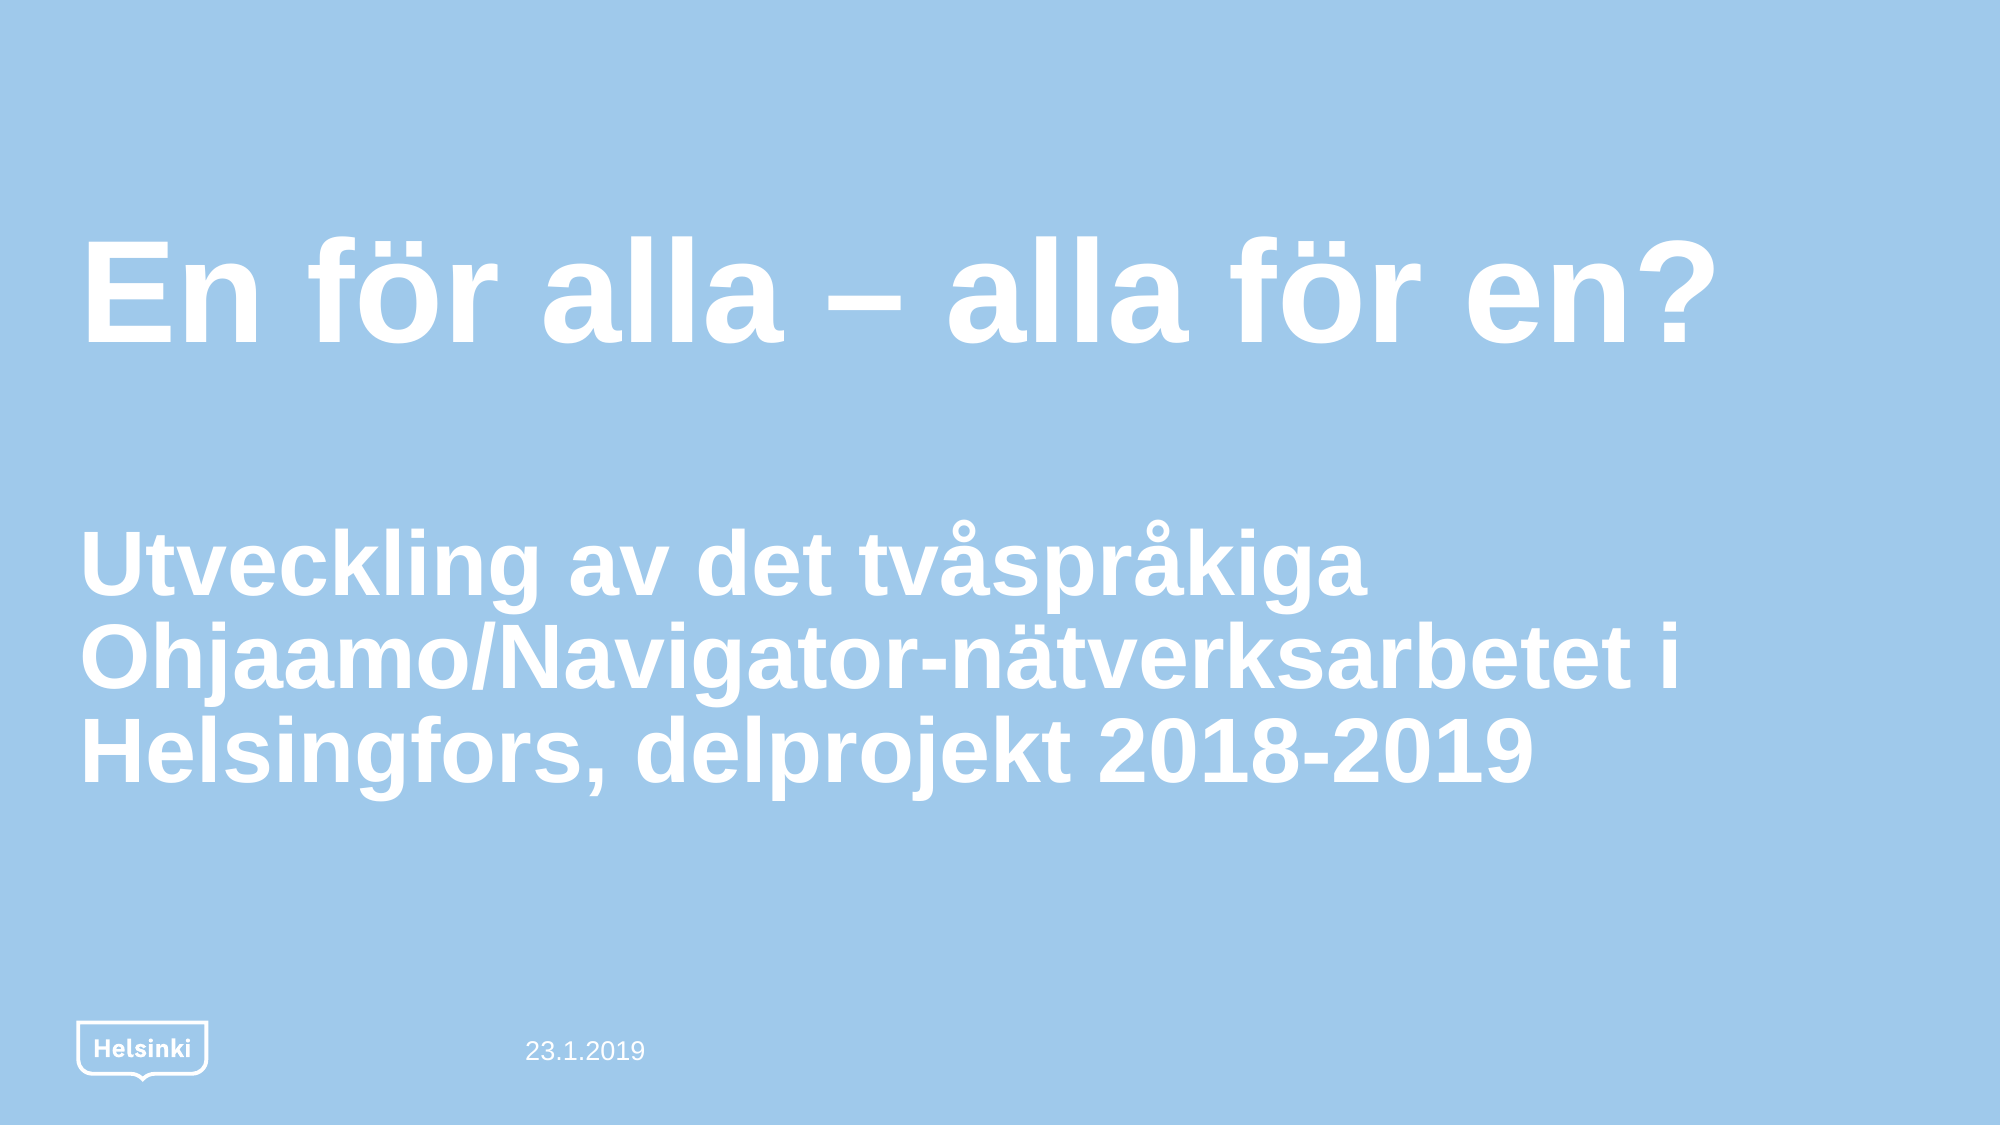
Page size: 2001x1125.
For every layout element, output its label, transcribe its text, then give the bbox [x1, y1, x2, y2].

title En för alla – alla för en? Utveckling av det tvåspråkiga Ohjaamo/Navigator-nätverksarbetet i Helsingfors, delprojekt 2018-2019 [79, 75, 1829, 918]
footer 23.1.2019 [525, 1028, 1201, 1071]
